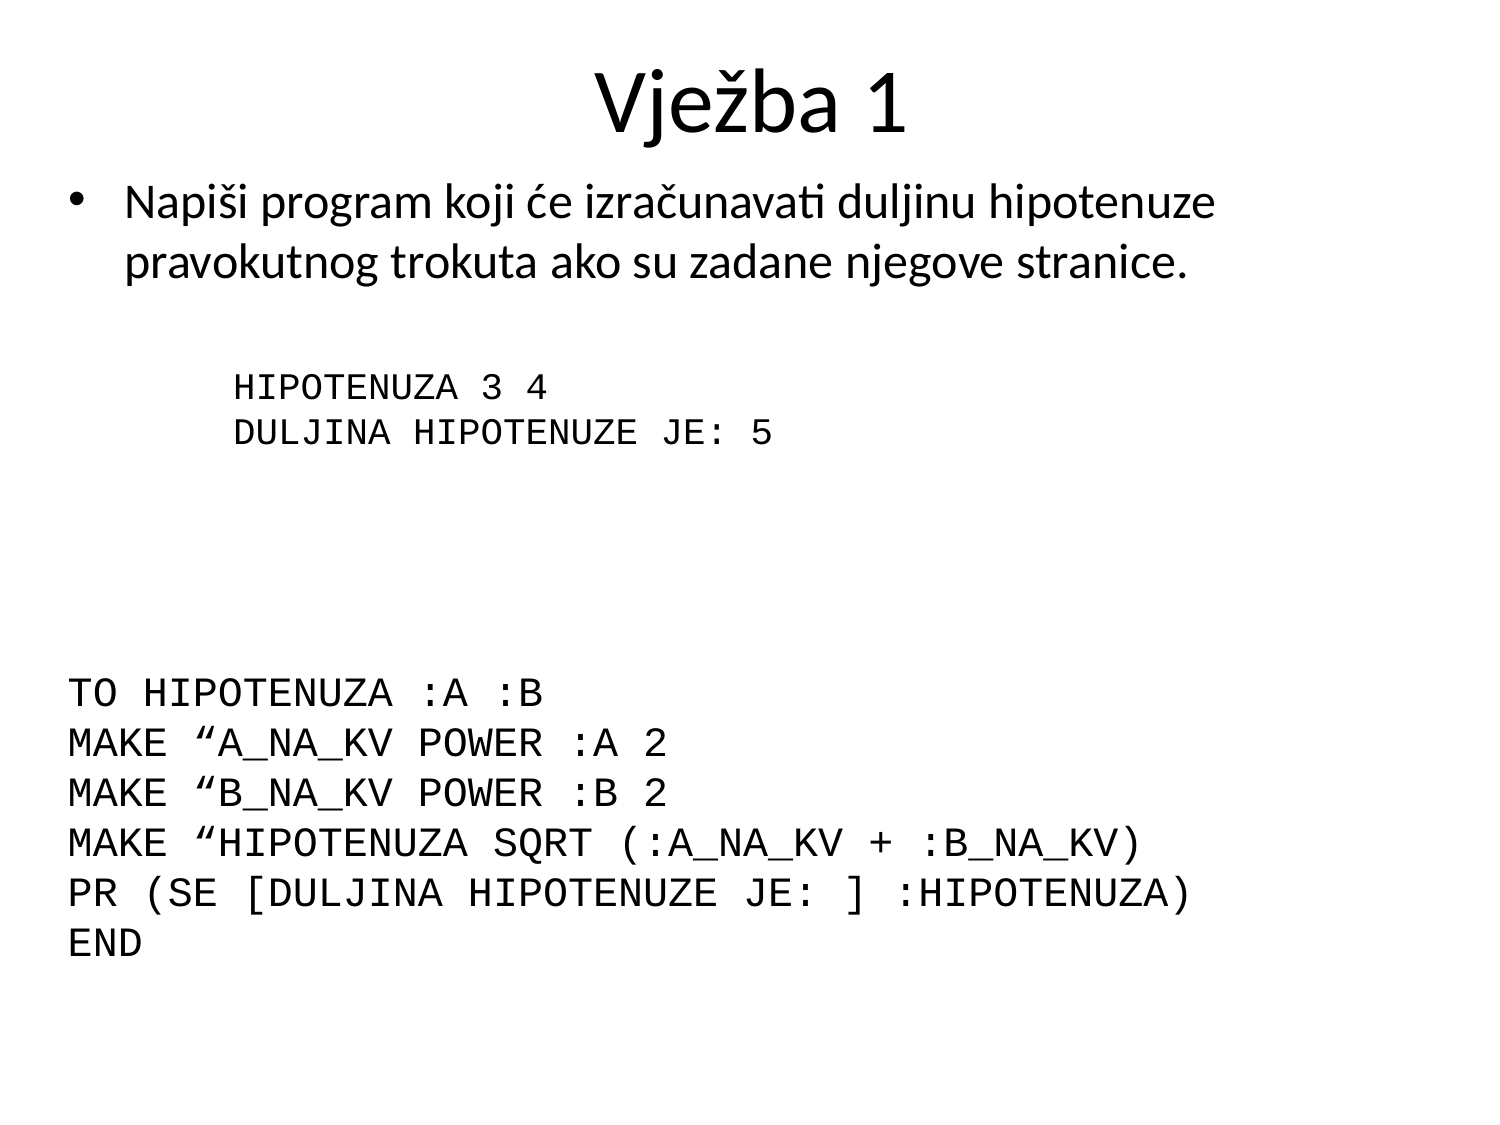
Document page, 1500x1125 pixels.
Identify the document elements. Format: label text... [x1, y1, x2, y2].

title Vježba 1 [77, 2, 1428, 190]
list Napiši program koji će izračunavati duljinu hipotenuze pravokutnog trokuta ako su zadane njegove stranice. [53, 160, 1390, 327]
text_box TO HIPOTENUZA :A :B MAKE “A_NA_KV POWER :A 2 MAKE “B_NA_KV POWER :B 2 MAKE “HIPOTENUZA SQRT (:A_NA_KV + :B_NA_KV) PR (SE [DULJINA HIPOTENUZE JE: ] :HIPOTENUZA) END [53, 656, 1428, 972]
text_box HIPOTENUZA 3 4 DULJINA HIPOTENUZE JE: 5 [218, 354, 1282, 460]
